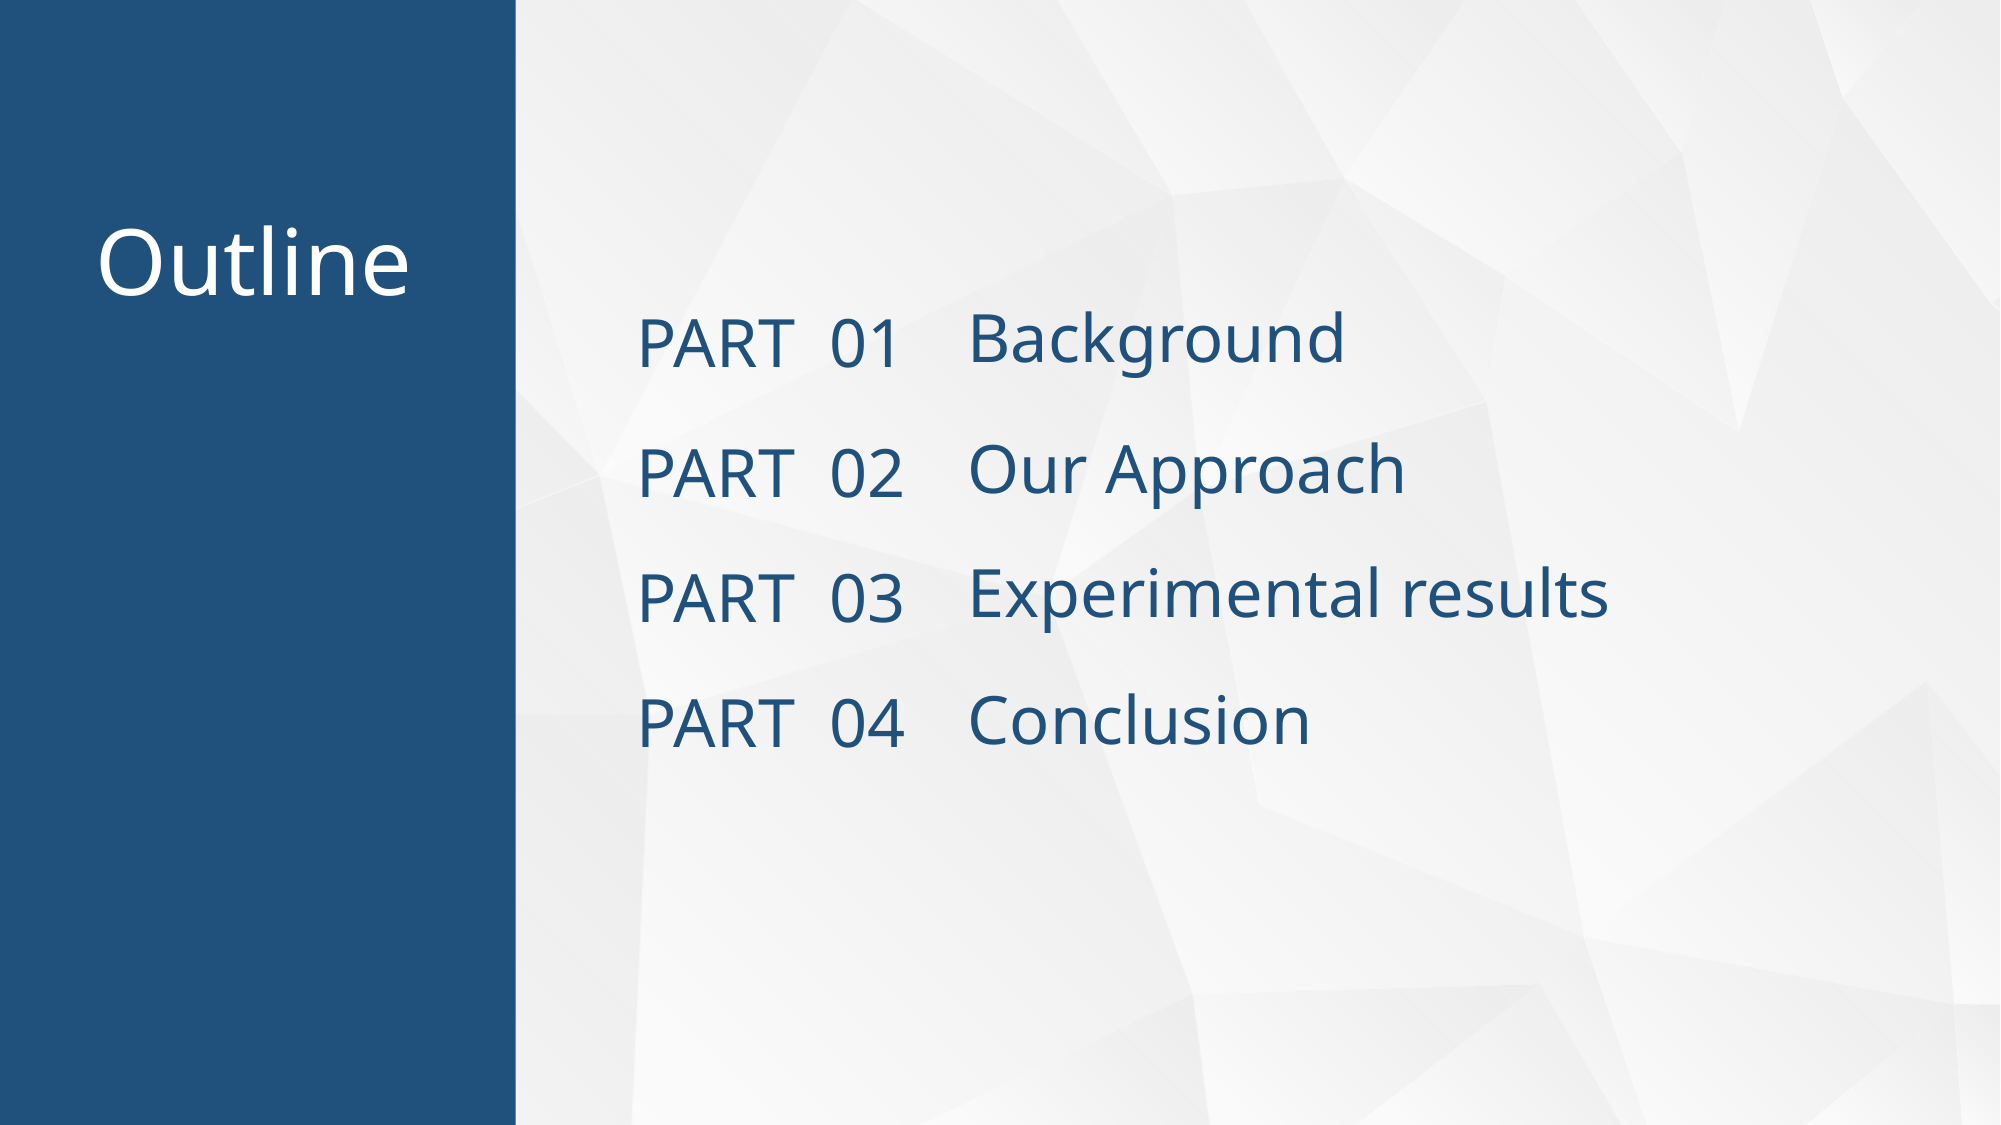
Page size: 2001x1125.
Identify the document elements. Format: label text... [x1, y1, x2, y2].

list Experimental results [952, 552, 1650, 636]
list Conclusion [952, 679, 1567, 763]
list Background [952, 297, 1733, 380]
list Our Approach [952, 428, 1969, 512]
list PART 04 [622, 683, 989, 766]
list PART 02 [622, 432, 989, 515]
list PART 01 [622, 302, 989, 386]
picture [516, 0, 2001, 1125]
text_box Outline [80, 196, 429, 321]
list PART 03 [622, 557, 989, 641]
